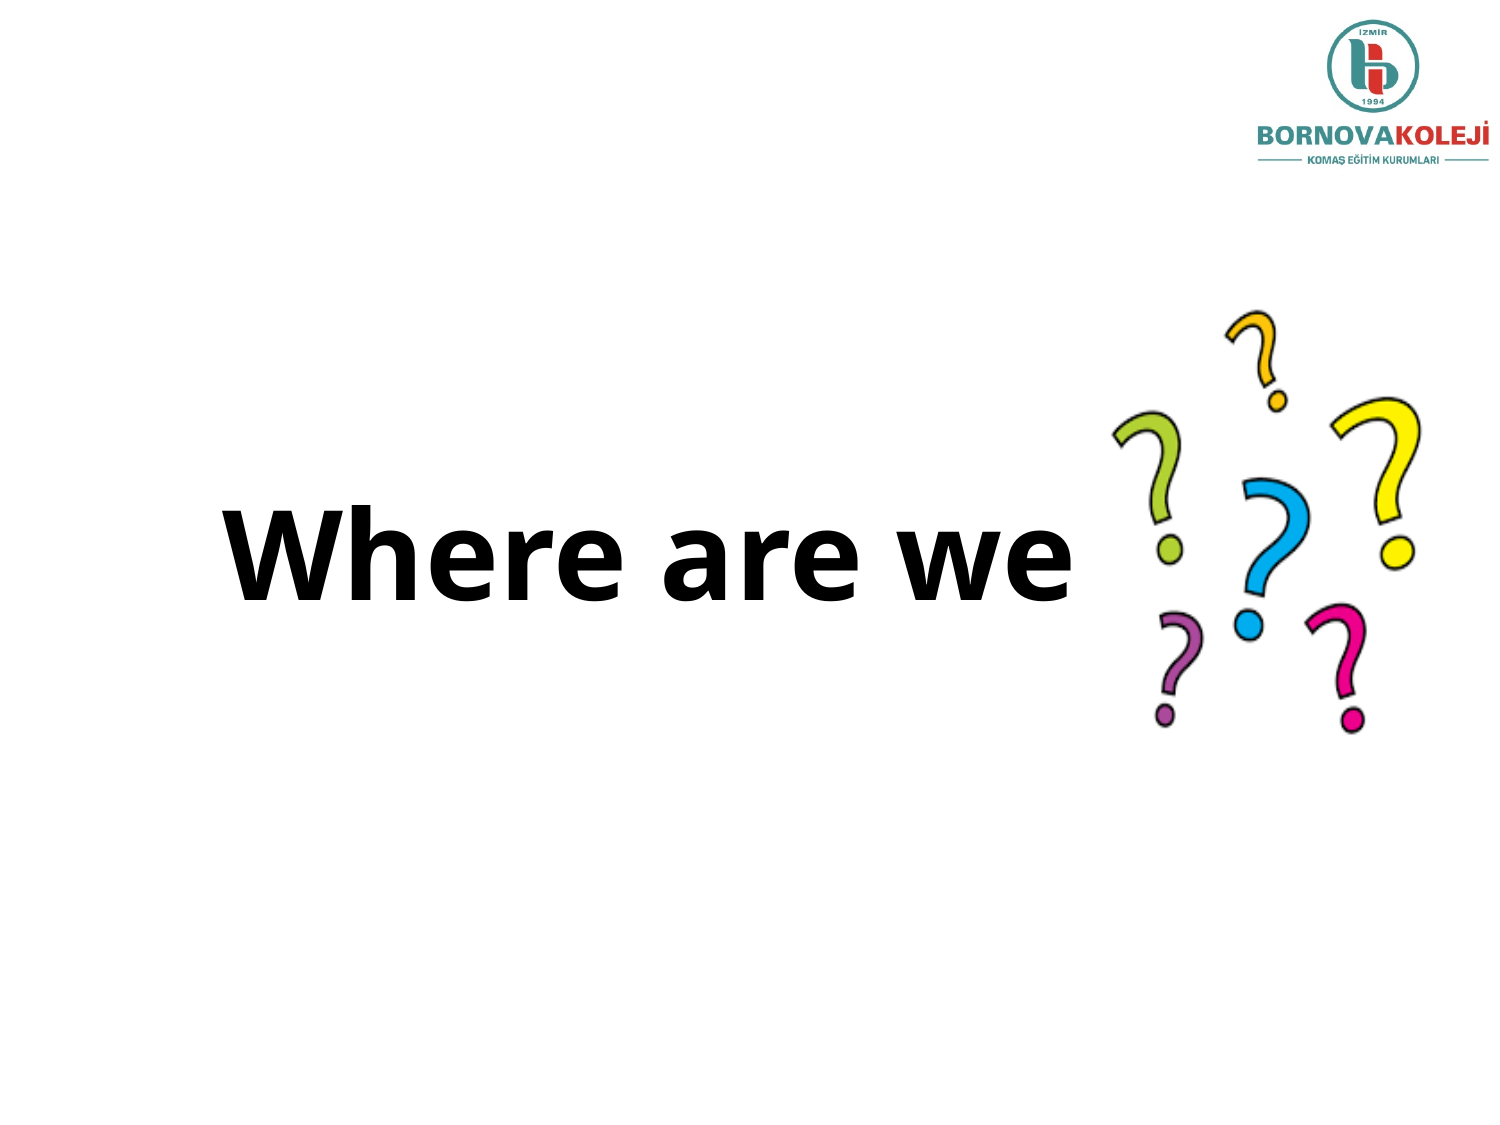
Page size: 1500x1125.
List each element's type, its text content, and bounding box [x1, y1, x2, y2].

picture [1092, 278, 1476, 788]
title Where are we [0, 456, 1087, 646]
picture [1243, 0, 1499, 182]
